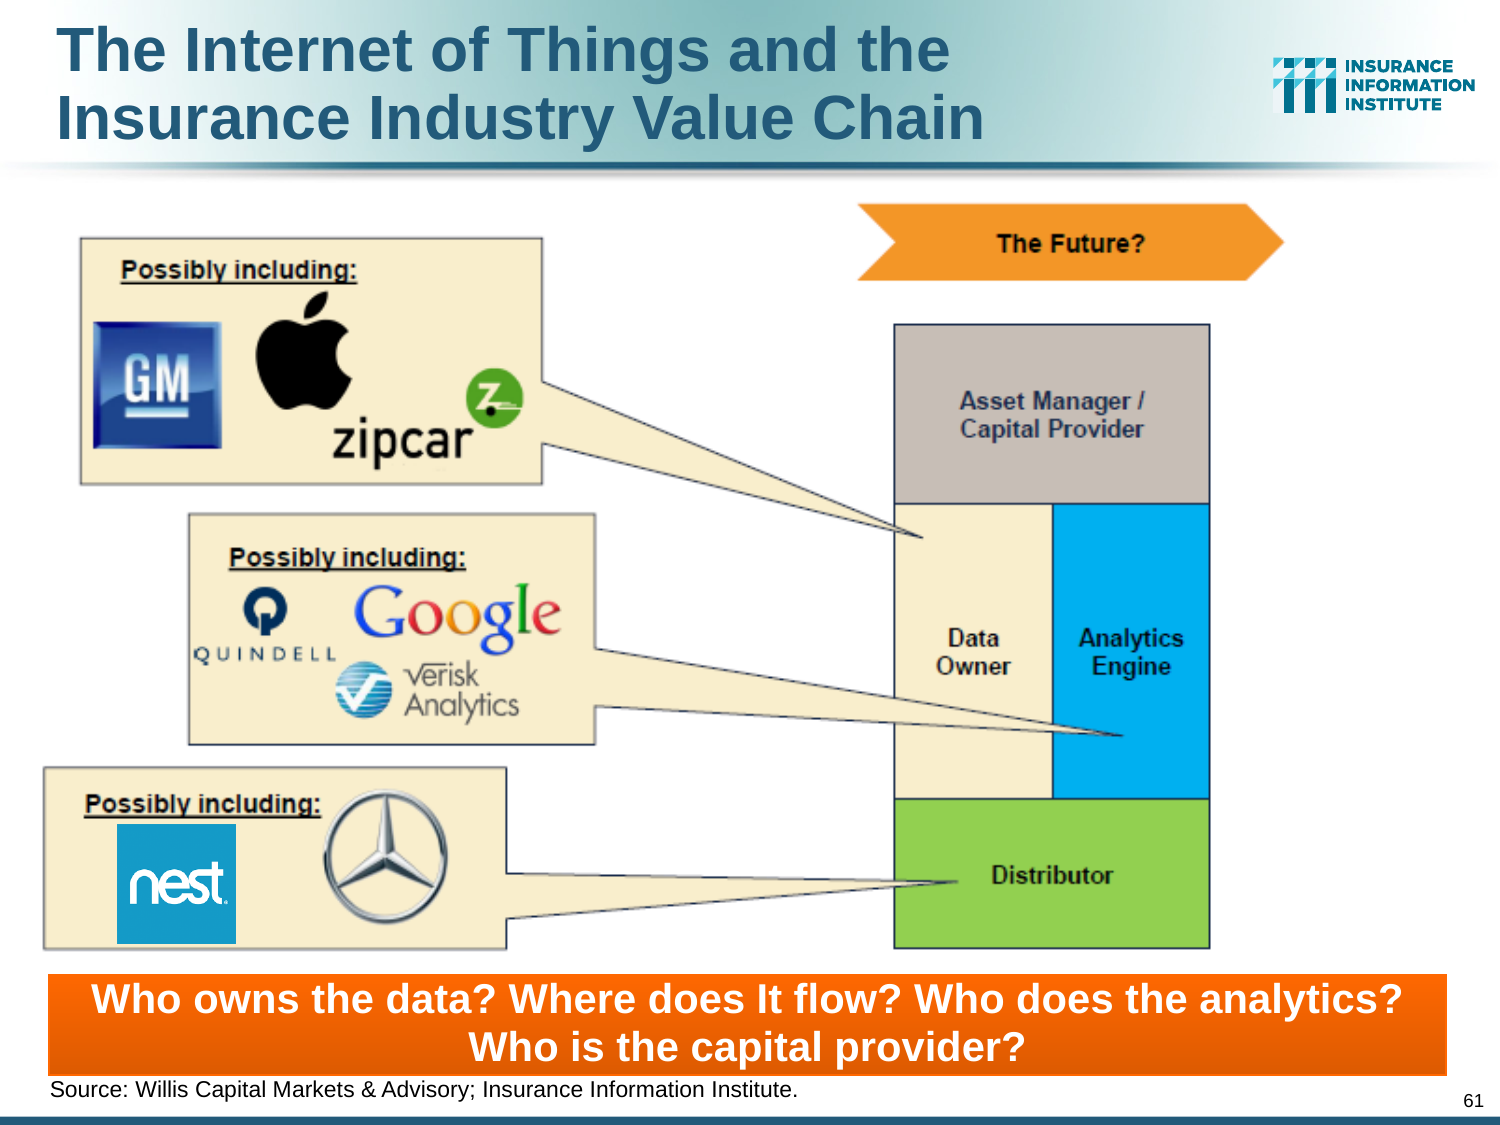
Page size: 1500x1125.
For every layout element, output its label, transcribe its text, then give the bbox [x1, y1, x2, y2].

text_box 61 [1410, 1091, 1485, 1111]
picture [0, 0, 1500, 959]
title The Internet of Things and the Insurance Industry Value Chain [48, 14, 1264, 157]
text_box Who owns the data? Where does It flow? Who does the analytics? Who is the capital provider? [48, 975, 1447, 1075]
text_box Source: Willis Capital Markets & Advisory; Insurance Information Institute. [0, 1045, 1323, 1125]
